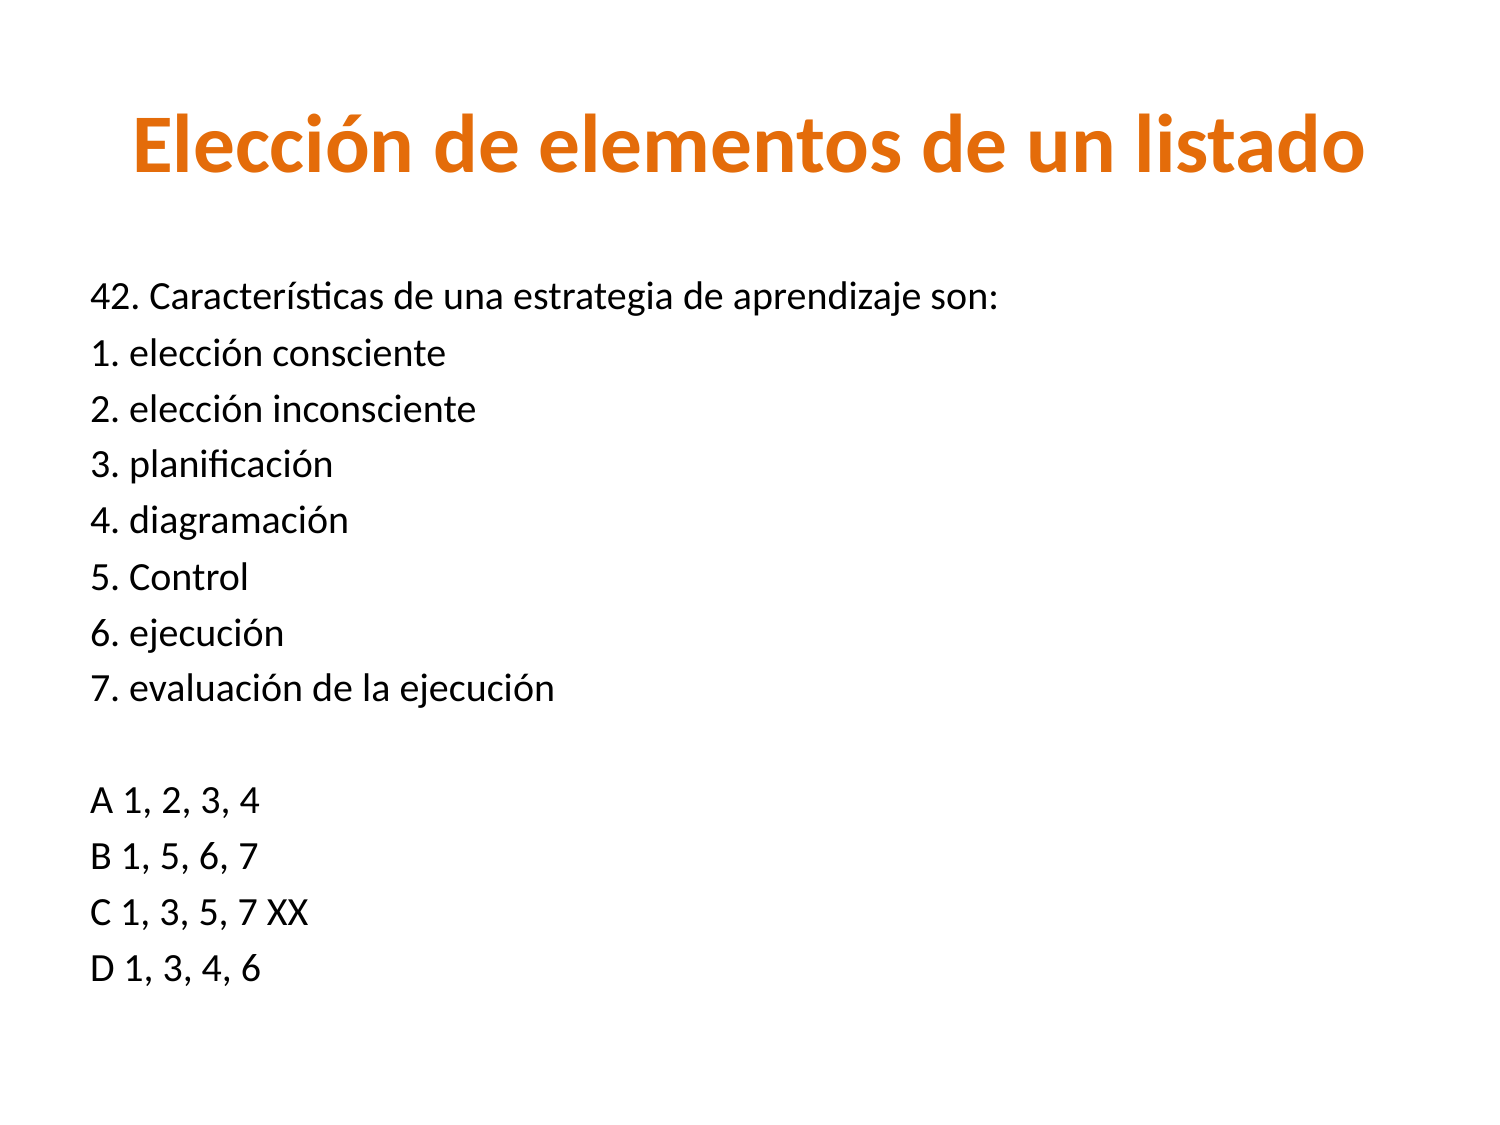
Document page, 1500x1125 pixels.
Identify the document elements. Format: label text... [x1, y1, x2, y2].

list 42. Características de una estrategia de aprendizaje son: 1. elección consciente 2. elección inconsciente 3. planificación 4. diagramación 5. Control 6. ejecución 7. evaluación de la ejecución A 1, 2, 3, 4 B 1, 5, 6, 7 C 1, 3, 5, 7 XX D 1, 3, 4, 6 [75, 262, 1425, 1005]
title Elección de elementos de un listado [75, 45, 1425, 233]
